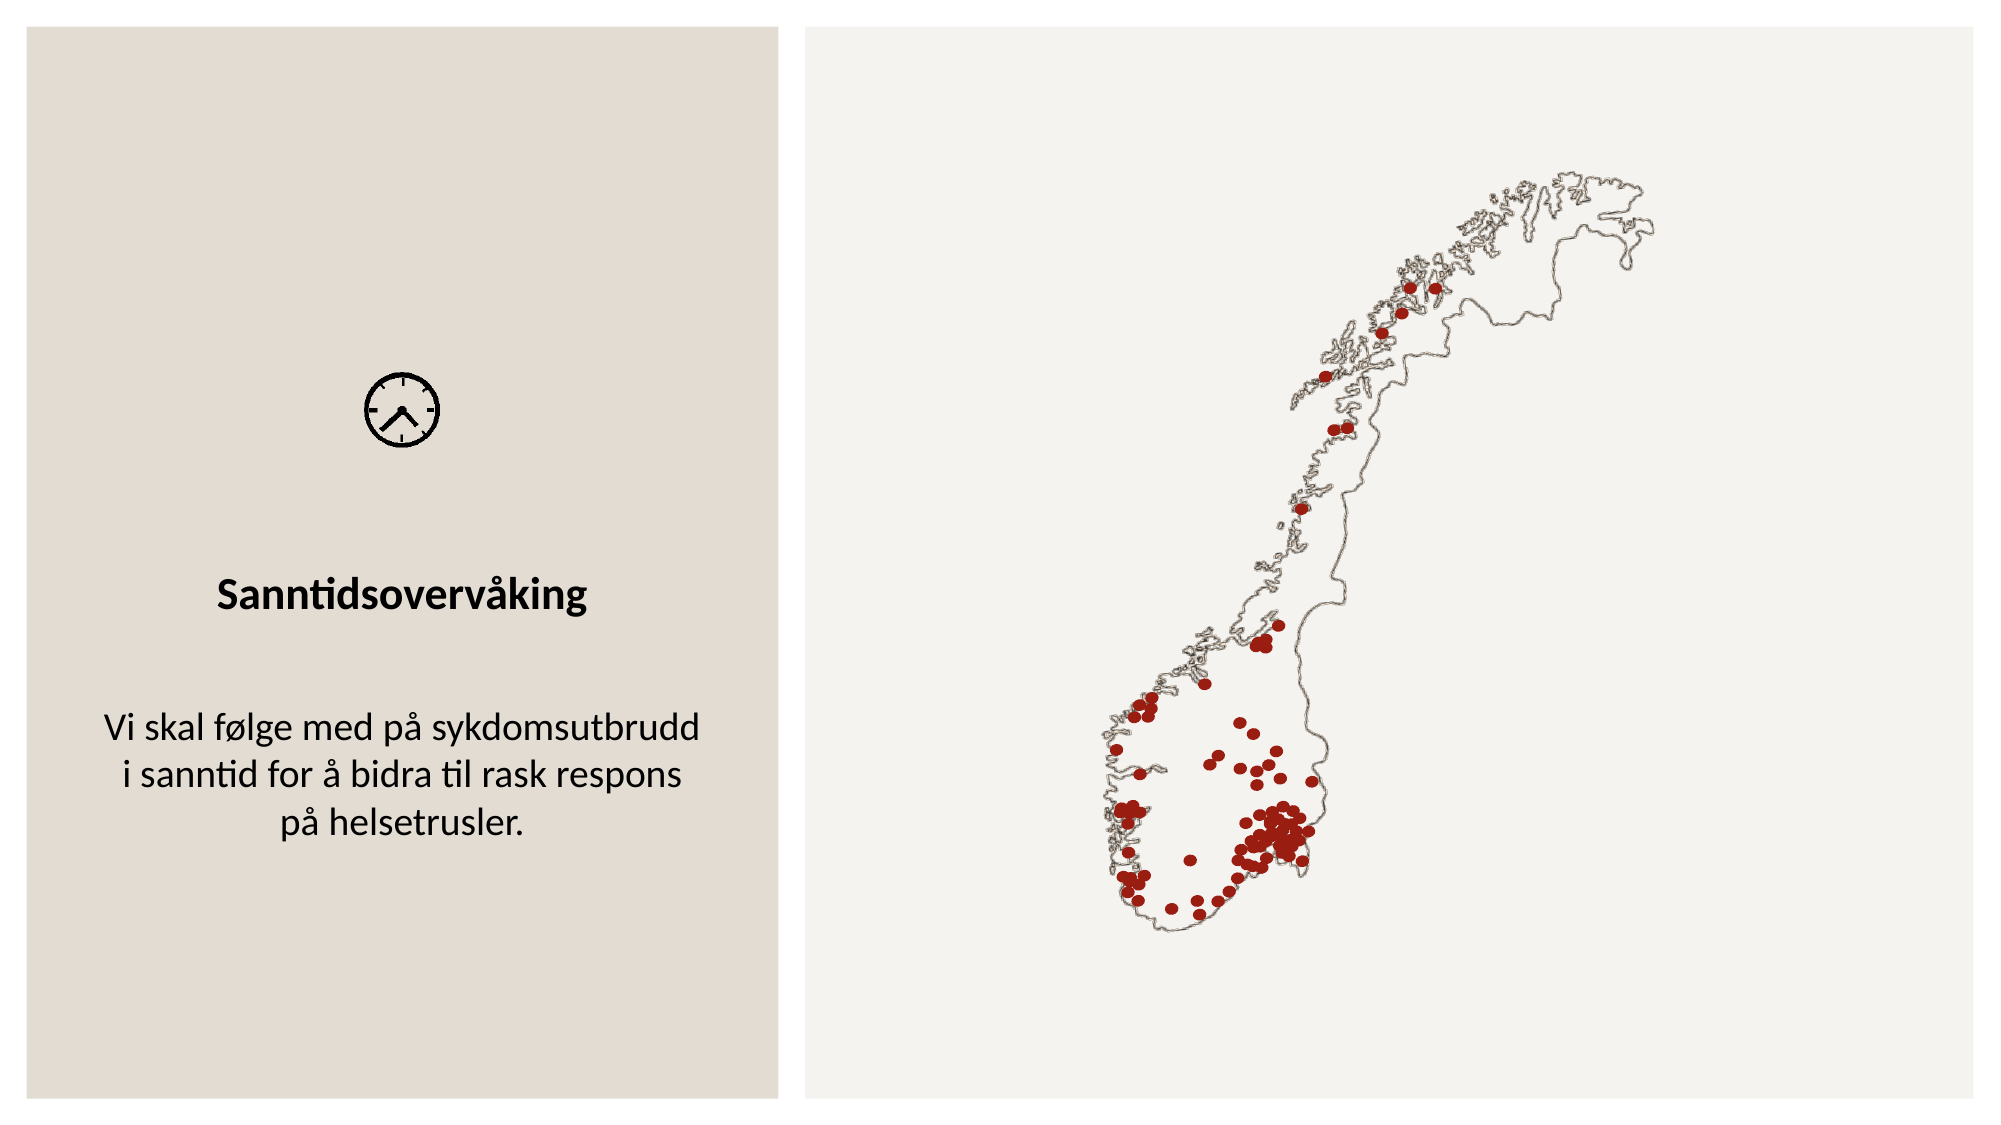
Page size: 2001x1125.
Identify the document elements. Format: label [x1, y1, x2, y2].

picture [344, 351, 461, 467]
